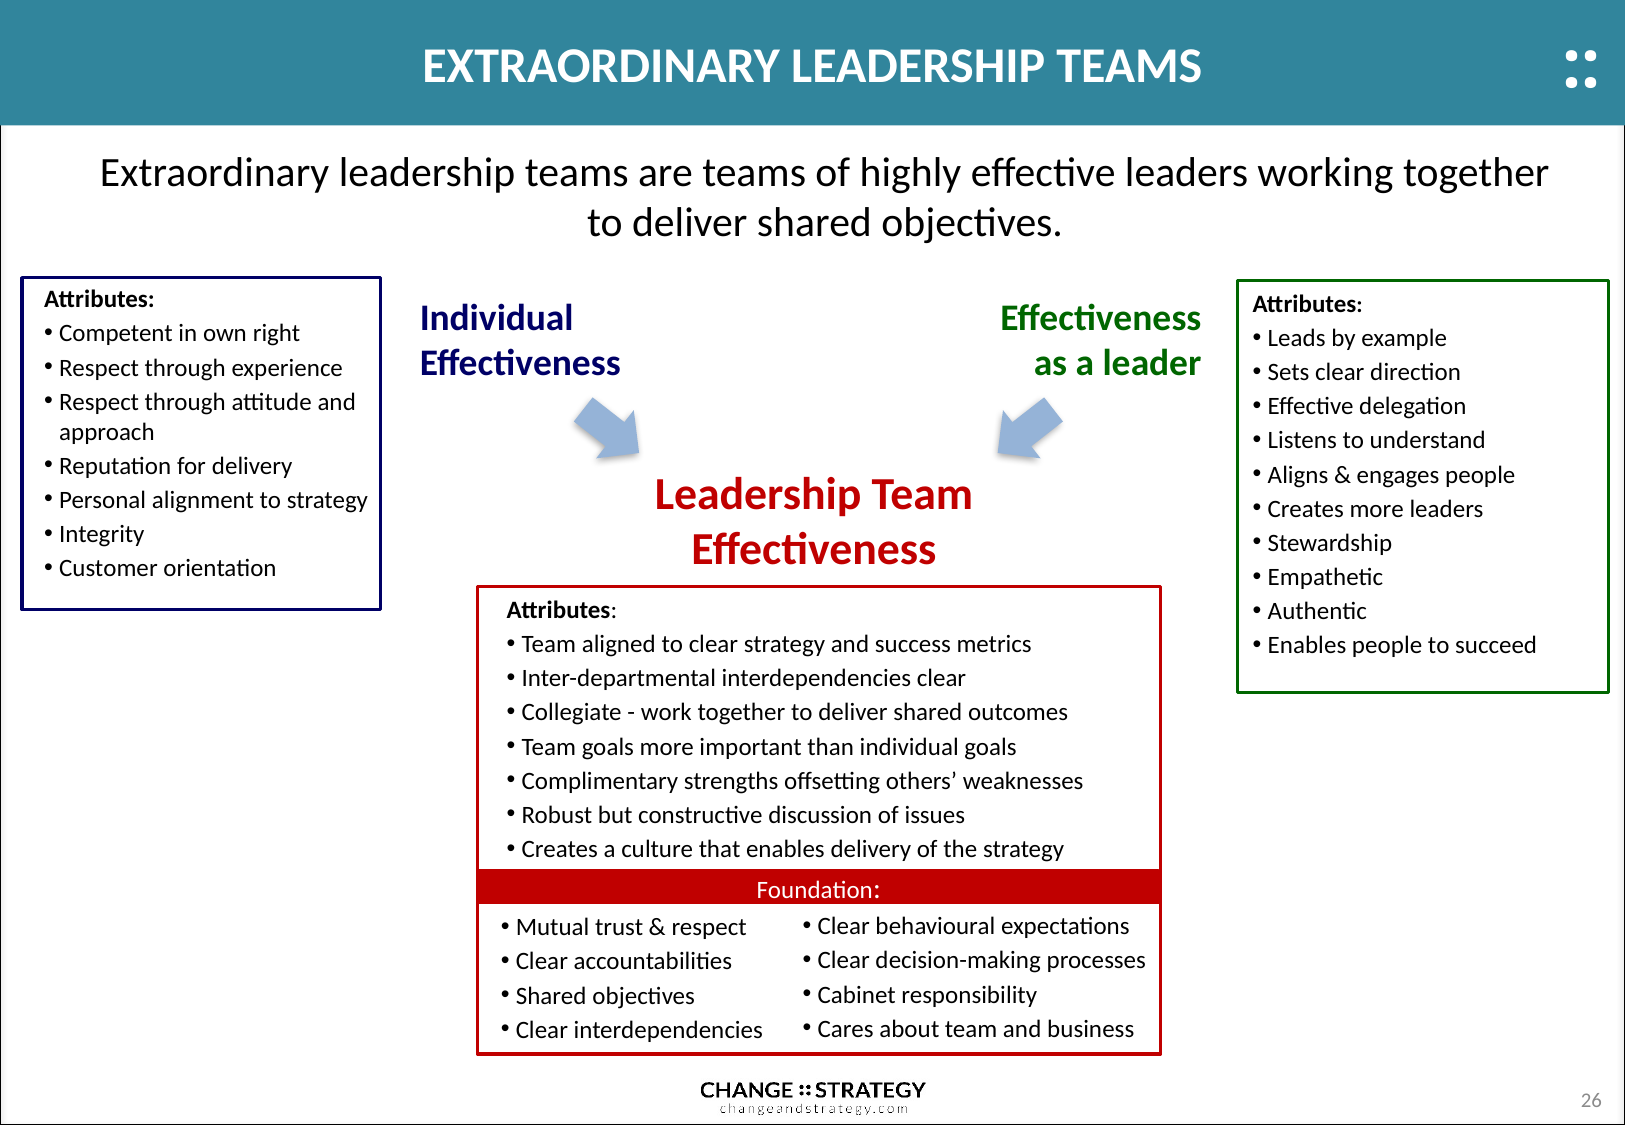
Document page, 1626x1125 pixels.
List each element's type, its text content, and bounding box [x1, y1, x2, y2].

slide_number 26 [1237, 1069, 1617, 1125]
text_box Clear behavioural expectations Clear decision-making processes Cabinet responsibility Cares about team and business [787, 902, 1198, 1050]
text_box [20, 275, 382, 612]
text_box [996, 396, 1064, 460]
text_box Effectiveness as a leader [985, 285, 1217, 391]
text_box Individual Effectiveness [405, 285, 637, 391]
text_box Attributes: Competent in own right Respect through experience Respect through attitude and approach Reputation for delivery Personal alignment to strategy Integrity Customer orientation [29, 275, 389, 589]
text_box :: [1529, 30, 1616, 126]
text_box [475, 584, 1163, 1056]
text_box [1236, 278, 1611, 694]
text_box [0, 127, 1625, 1125]
text_box Extraordinary leadership teams are teams of highly effective leaders working together to deliver shared objectives. [63, 137, 1587, 232]
text_box Leadership Team Effectiveness [640, 456, 988, 581]
text_box Extraordinary Leadership Teams [0, 0, 1625, 127]
picture [695, 1078, 930, 1118]
text_box Mutual trust & respect Clear accountabilities Shared objectives Clear interdependencies [486, 903, 801, 1051]
text_box [573, 396, 640, 460]
